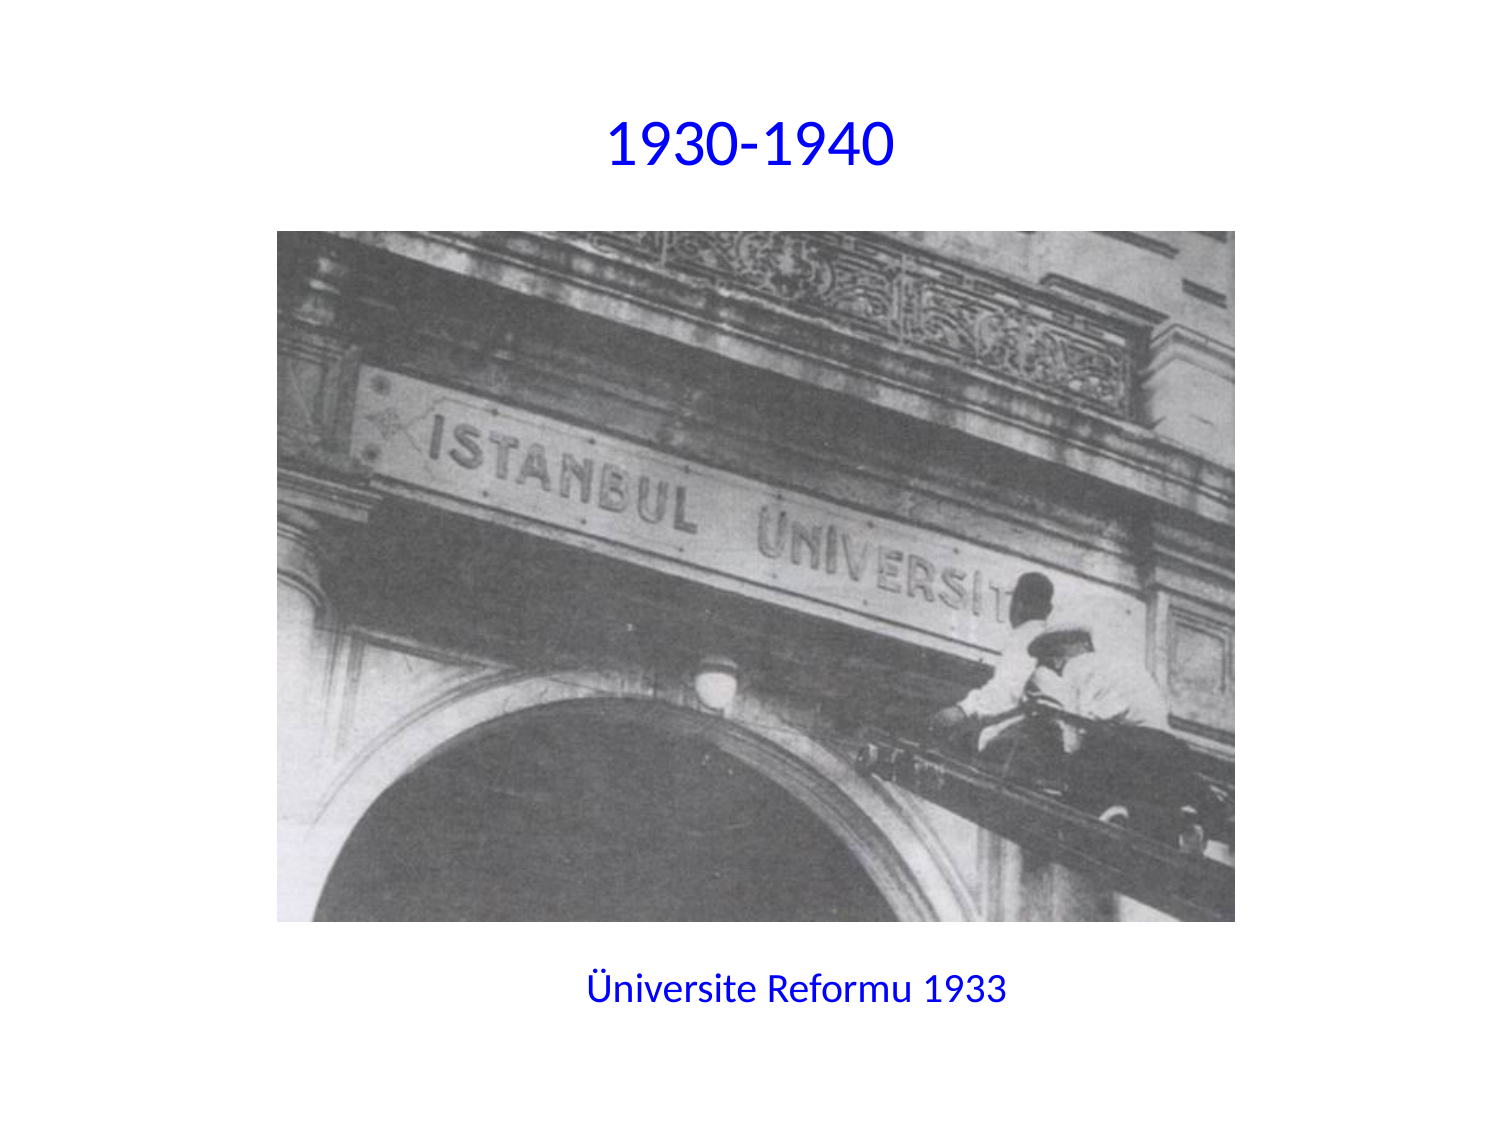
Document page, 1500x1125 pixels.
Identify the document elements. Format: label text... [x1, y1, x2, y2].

text_box Üniversite Reformu 1933 [571, 953, 1023, 1018]
picture [277, 231, 1235, 922]
title 1930-1940 [75, 45, 1425, 233]
